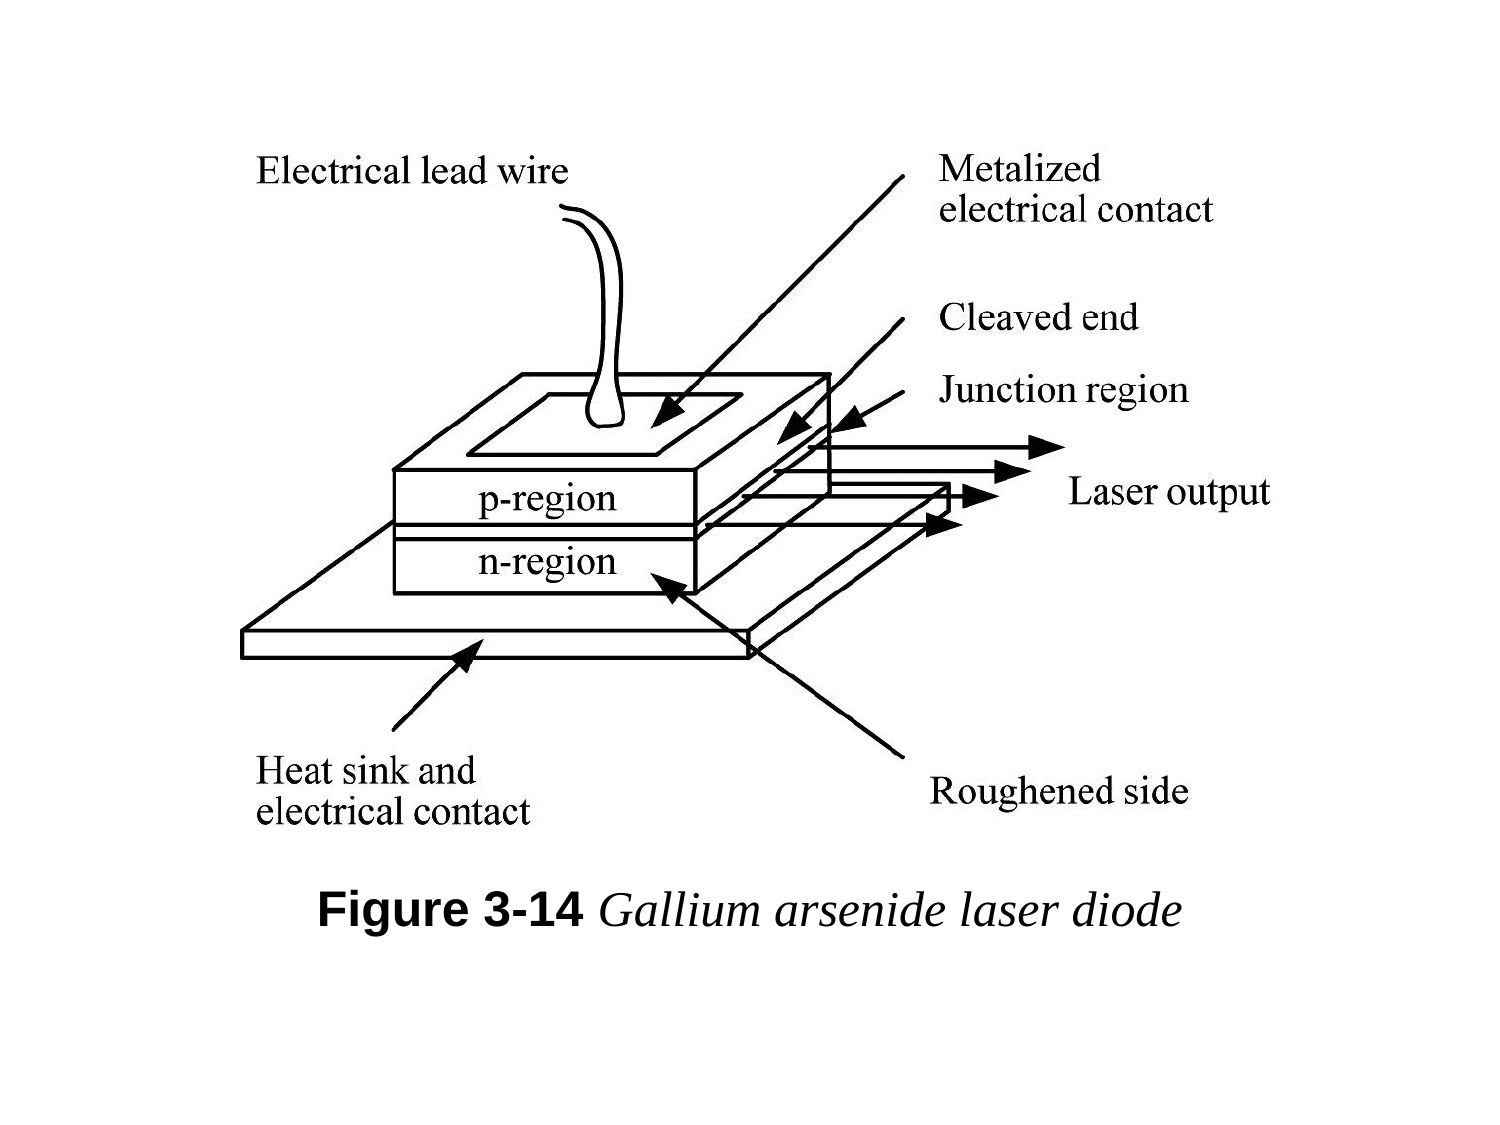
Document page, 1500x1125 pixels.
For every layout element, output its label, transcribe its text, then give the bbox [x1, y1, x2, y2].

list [239, 138, 1276, 838]
title Figure 3-14 Gallium arsenide laser diode [75, 812, 1425, 1000]
